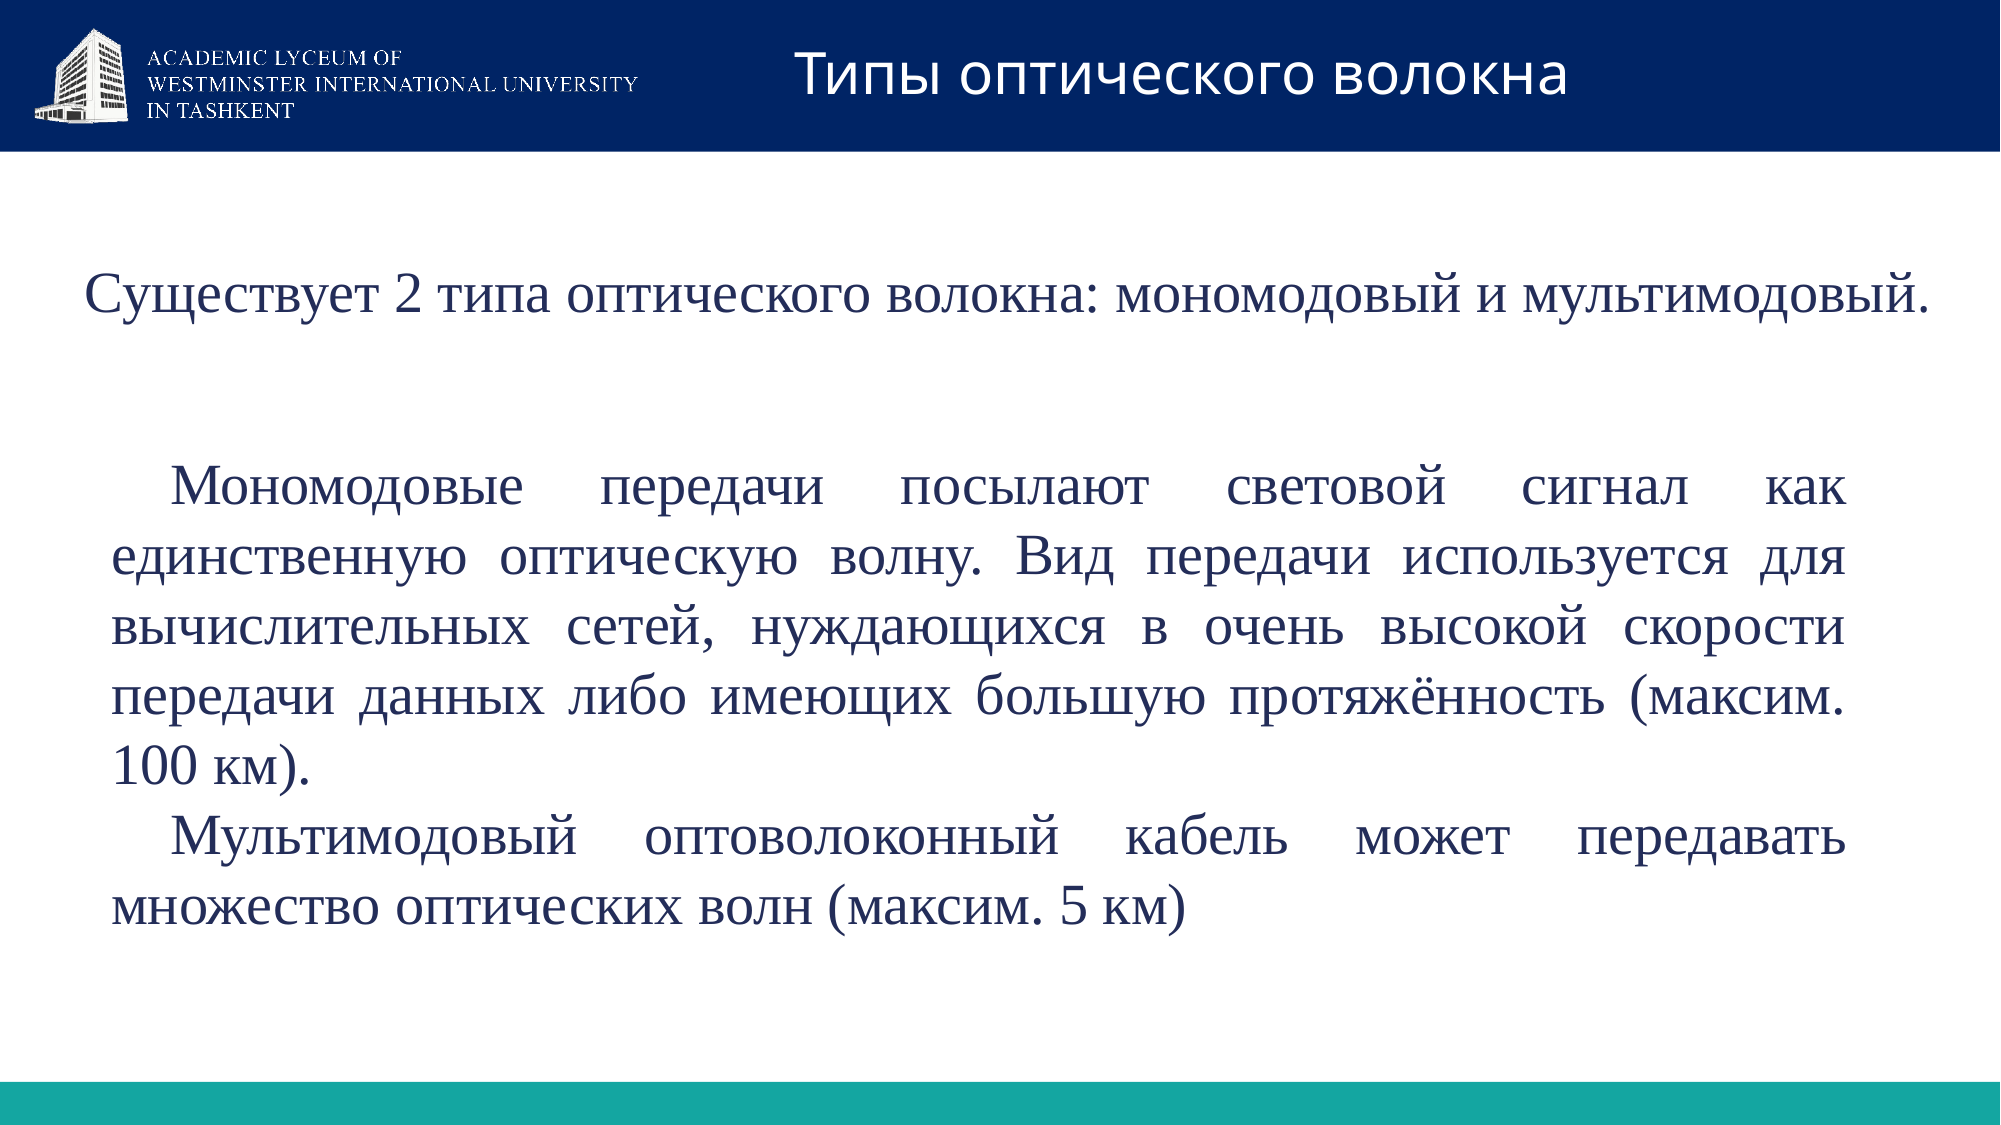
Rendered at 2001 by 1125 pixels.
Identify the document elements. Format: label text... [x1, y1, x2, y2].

text_box Мономодовые передачи посылают световой сигнал как единственную оптическую волну. Вид передачи используется для вычислительных сетей, нуждающихся в очень высокой скорости передачи данных либо имеющих большую протяжённость (максим. 100 км). Мультимодовый оптоволоконный кабель может передавать множество оптических волн (максим. 5 км) [96, 438, 1862, 944]
picture [32, 25, 638, 125]
text_box Типы оптического волокна [779, 28, 1704, 114]
text_box Существует 2 типа оптического волокна: мономодовый и мультимодовый. [69, 247, 1959, 332]
